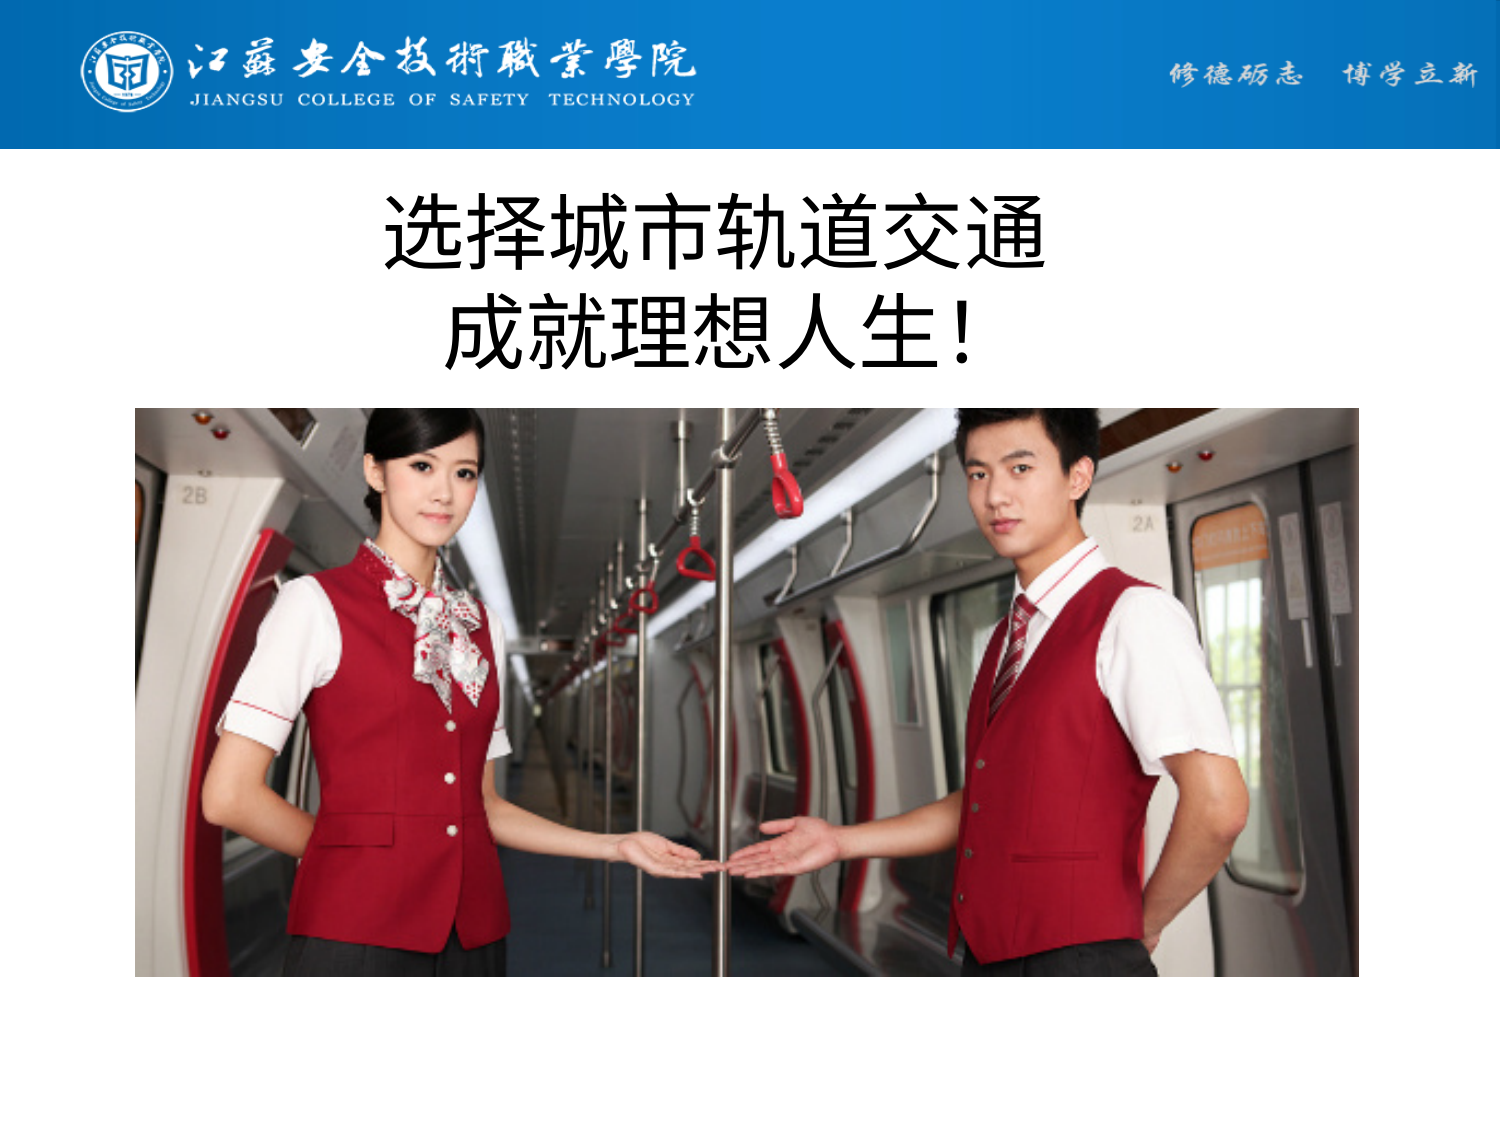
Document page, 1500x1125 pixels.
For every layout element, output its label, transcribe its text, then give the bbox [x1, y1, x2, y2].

picture [0, 0, 1500, 149]
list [135, 408, 1359, 977]
text_box 选择城市轨道交通 成就理想人生！ [242, 172, 1187, 388]
